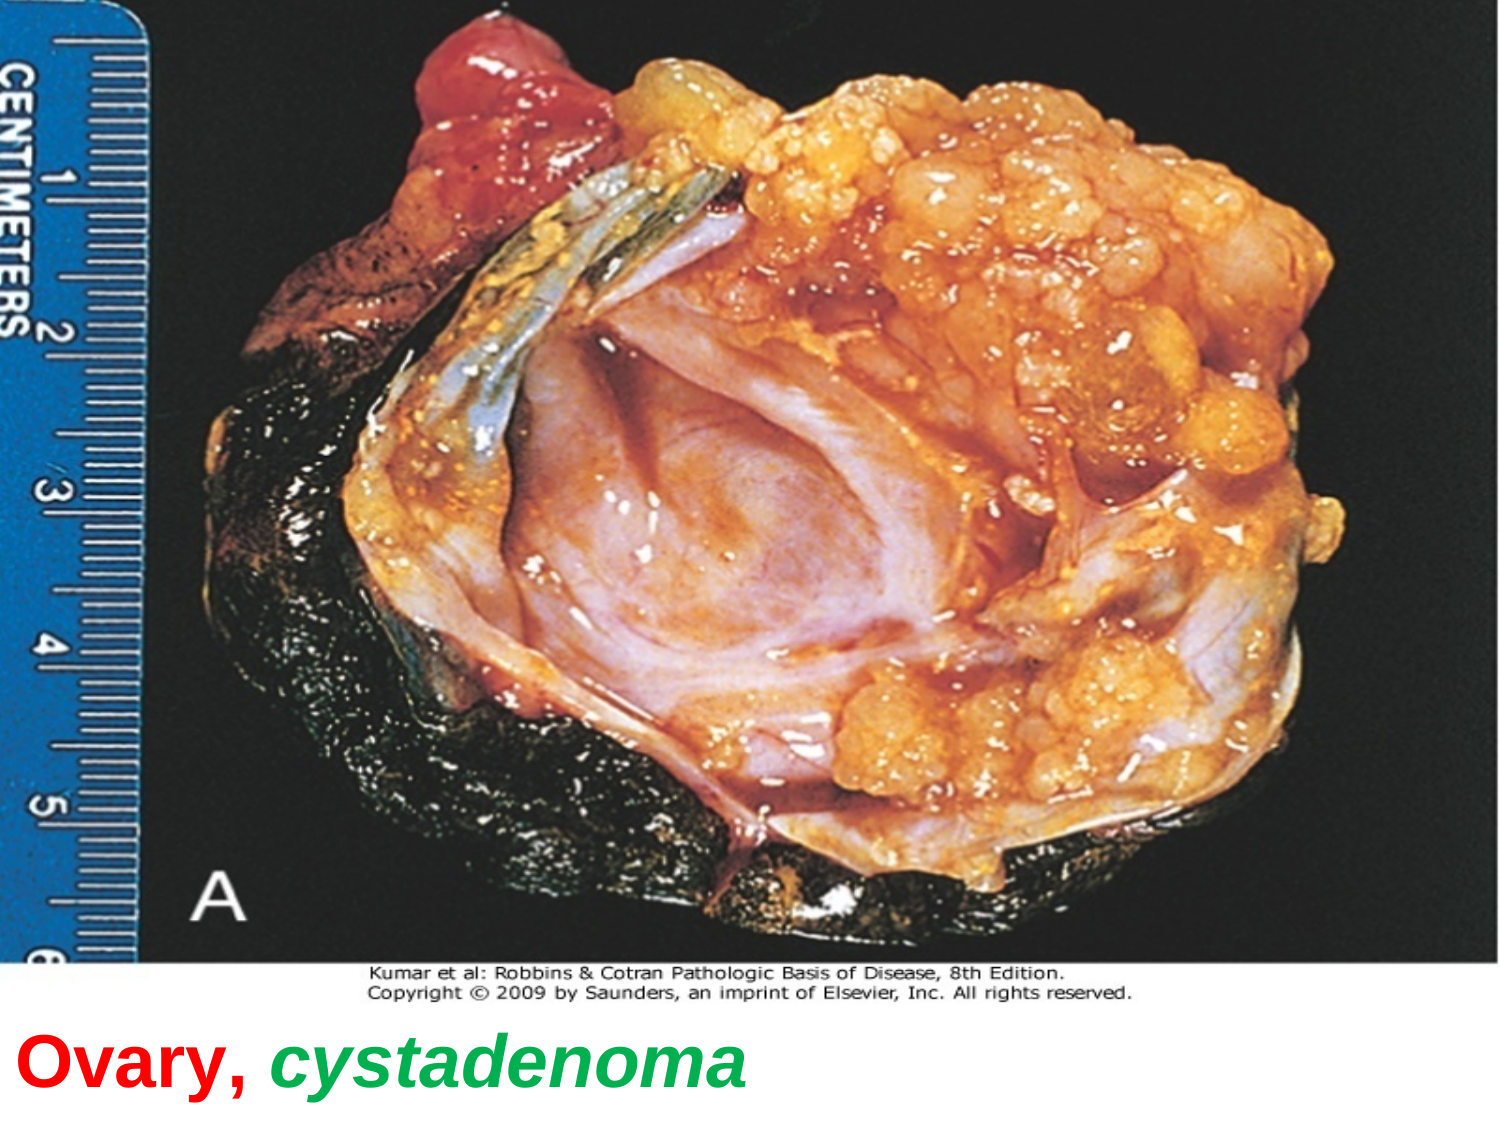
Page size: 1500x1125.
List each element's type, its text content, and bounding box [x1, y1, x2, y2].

picture [0, 0, 1500, 1008]
title Ovary, cystadenoma [0, 1014, 1500, 1125]
